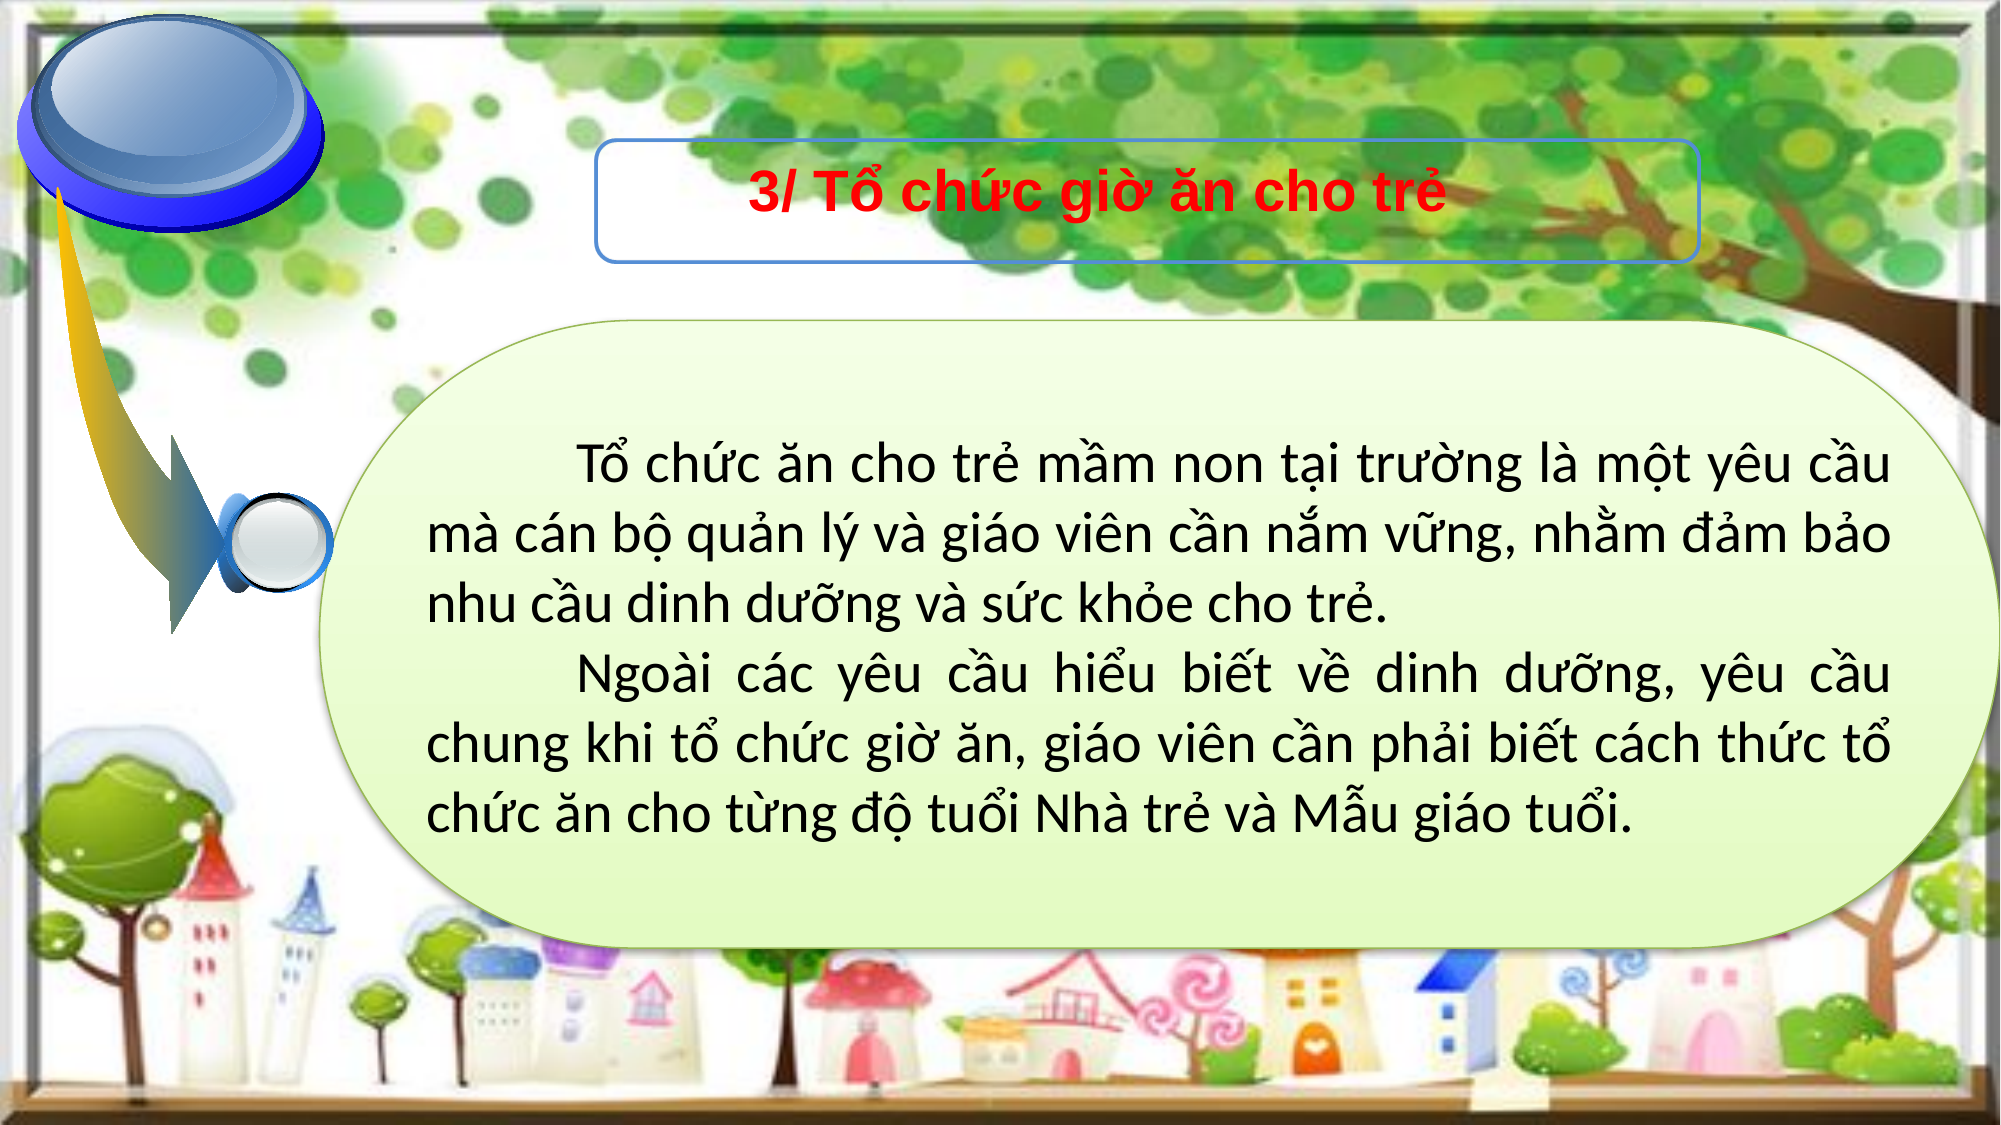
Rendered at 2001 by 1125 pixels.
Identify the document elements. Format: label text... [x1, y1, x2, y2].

picture [0, 0, 2001, 1125]
text_box [59, 241, 210, 635]
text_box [16, 14, 325, 233]
text_box Tổ chức ăn cho trẻ mầm non tại trường là một yêu cầu mà cán bộ quản lý và giáo viên cần nắm vững, nhằm đảm bảo nhu cầu dinh dưỡng và sức khỏe cho trẻ. Ngoài các yêu cầu hiểu biết về dinh dưỡng, yêu cầu chung khi tổ chức giờ ăn, giáo viên cần phải biết cách thức tổ chức ăn cho từng độ tuổi Nhà trẻ và Mẫu giáo tuổi. [318, 319, 2000, 949]
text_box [215, 492, 371, 600]
